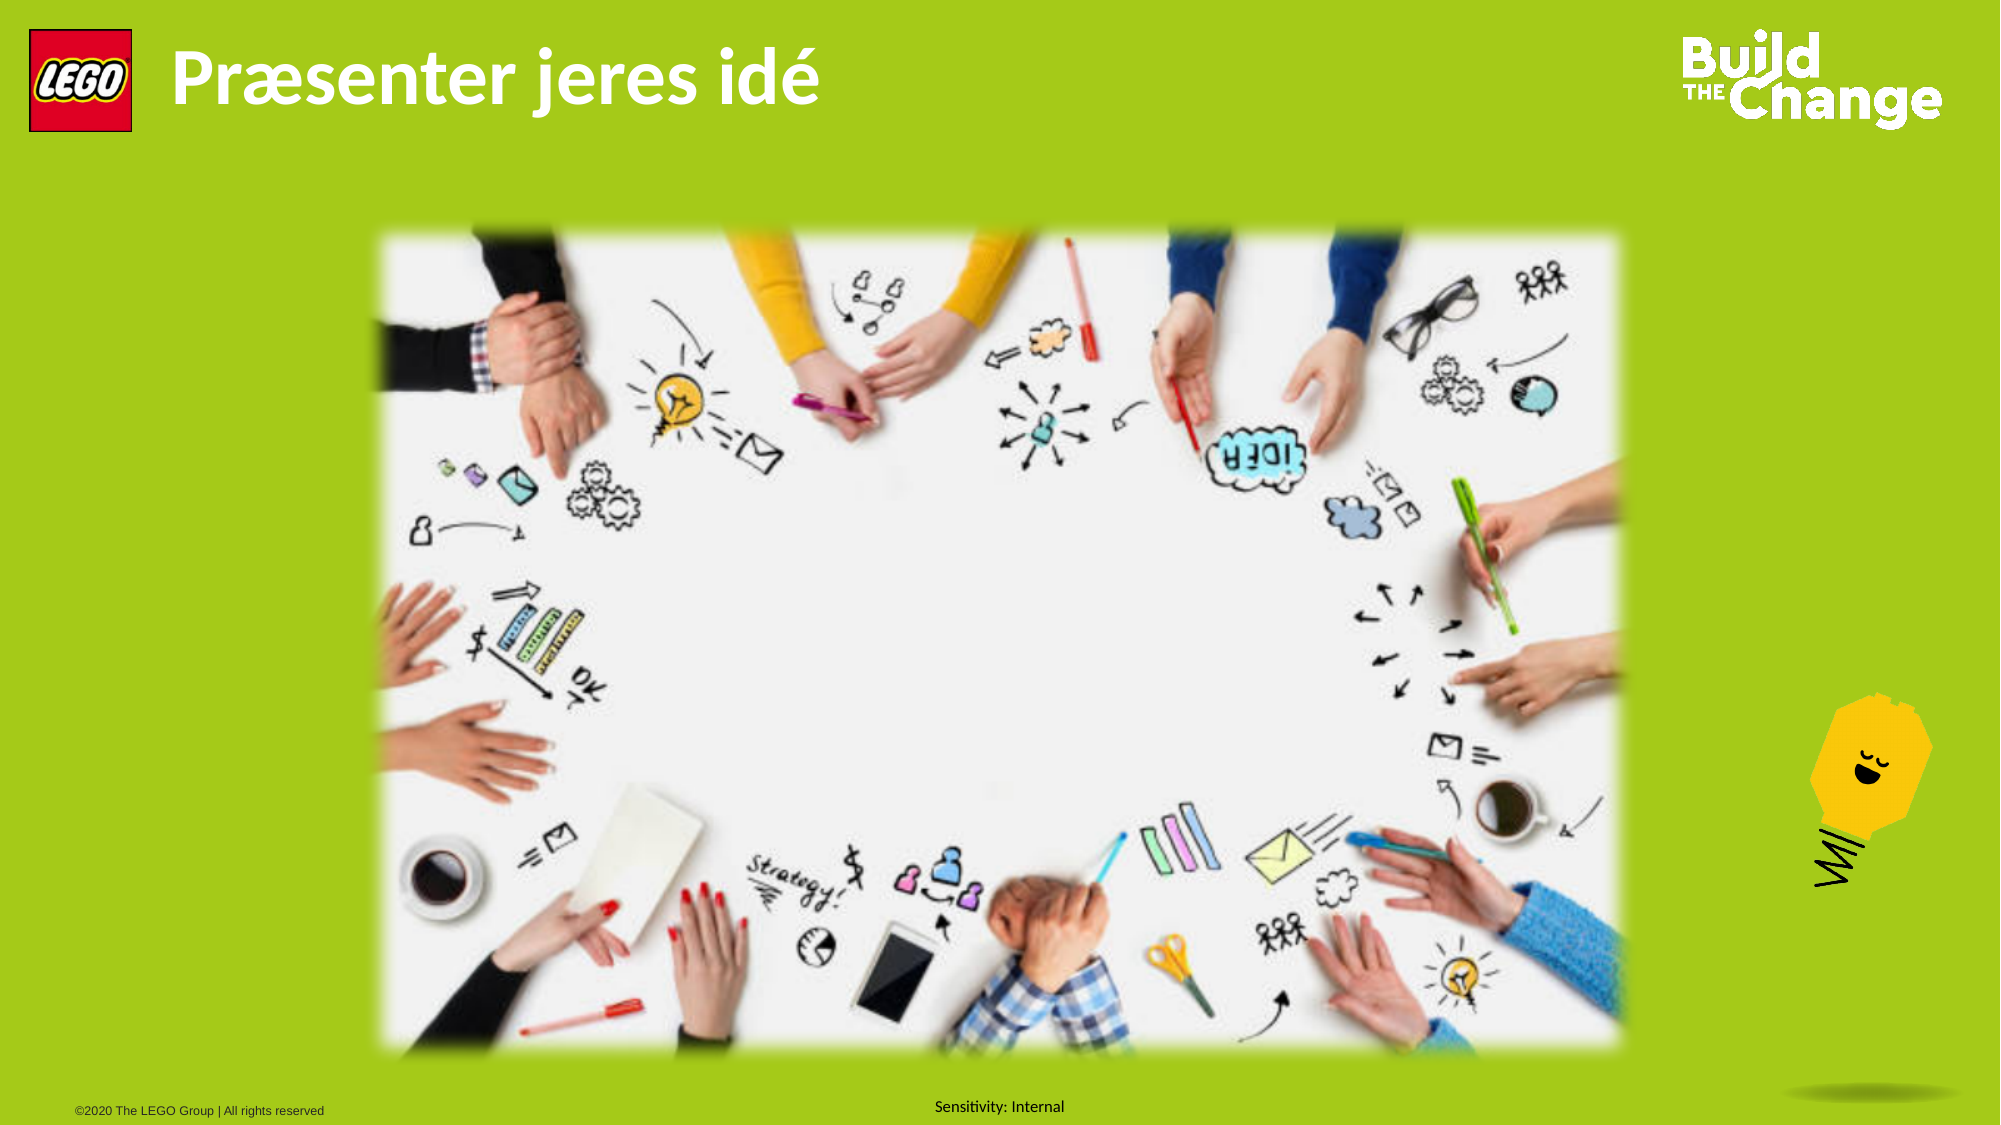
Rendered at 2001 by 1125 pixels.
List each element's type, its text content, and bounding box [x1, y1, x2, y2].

picture [29, 29, 132, 132]
picture [1683, 29, 1942, 130]
picture [1749, 692, 1965, 1104]
title Præsenter jeres idé [156, 26, 1363, 130]
picture [364, 217, 1637, 1067]
